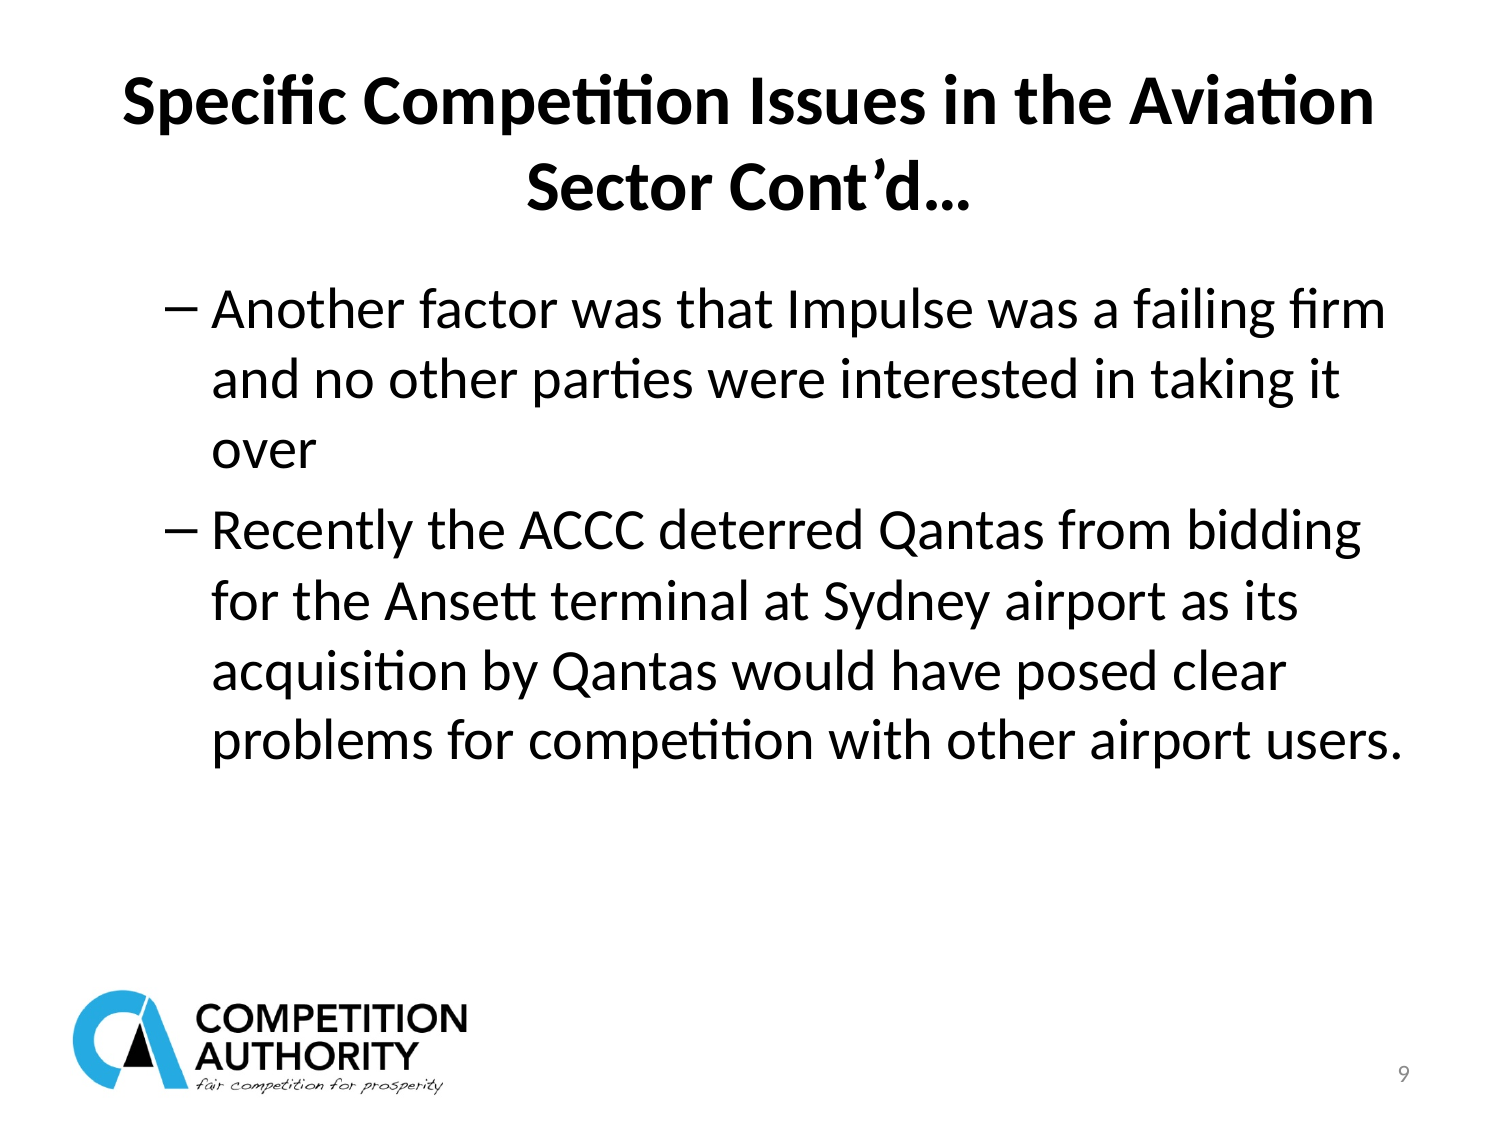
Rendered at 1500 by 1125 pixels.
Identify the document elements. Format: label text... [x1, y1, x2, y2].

title Specific Competition Issues in the Aviation Sector Cont’d… [75, 45, 1425, 233]
slide_number 9 [1074, 1042, 1425, 1103]
picture [70, 987, 471, 1113]
list Another factor was that Impulse was a failing firm and no other parties were interested in taking it over Recently the ACCC deterred Qantas from bidding for the Ansett terminal at Sydney airport as its acquisition by Qantas would have posed clear problems for competition with other airport users. [75, 262, 1425, 1005]
